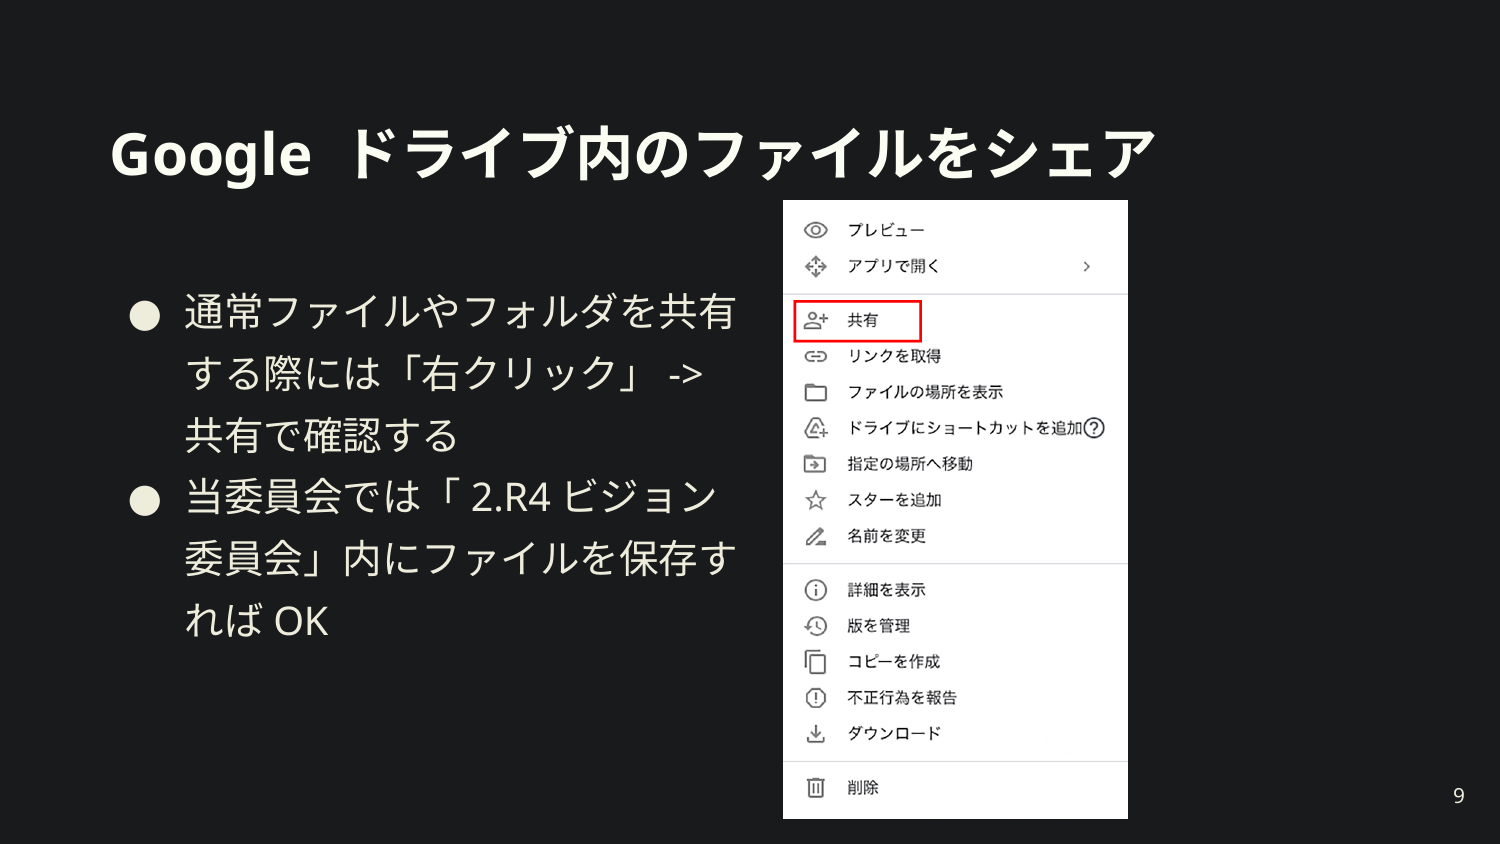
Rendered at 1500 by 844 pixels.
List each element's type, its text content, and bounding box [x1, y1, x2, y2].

picture [782, 200, 1128, 819]
list 通常ファイルやフォルダを共有する際には「右クリック」->共有で確認する 当委員会では「2.R4ビジョン委員会」内にファイルを保存すればOK [94, 257, 759, 789]
title Google ドライブ内のファイルをシェア [94, 72, 1414, 232]
slide_number ‹#› [1389, 764, 1480, 830]
